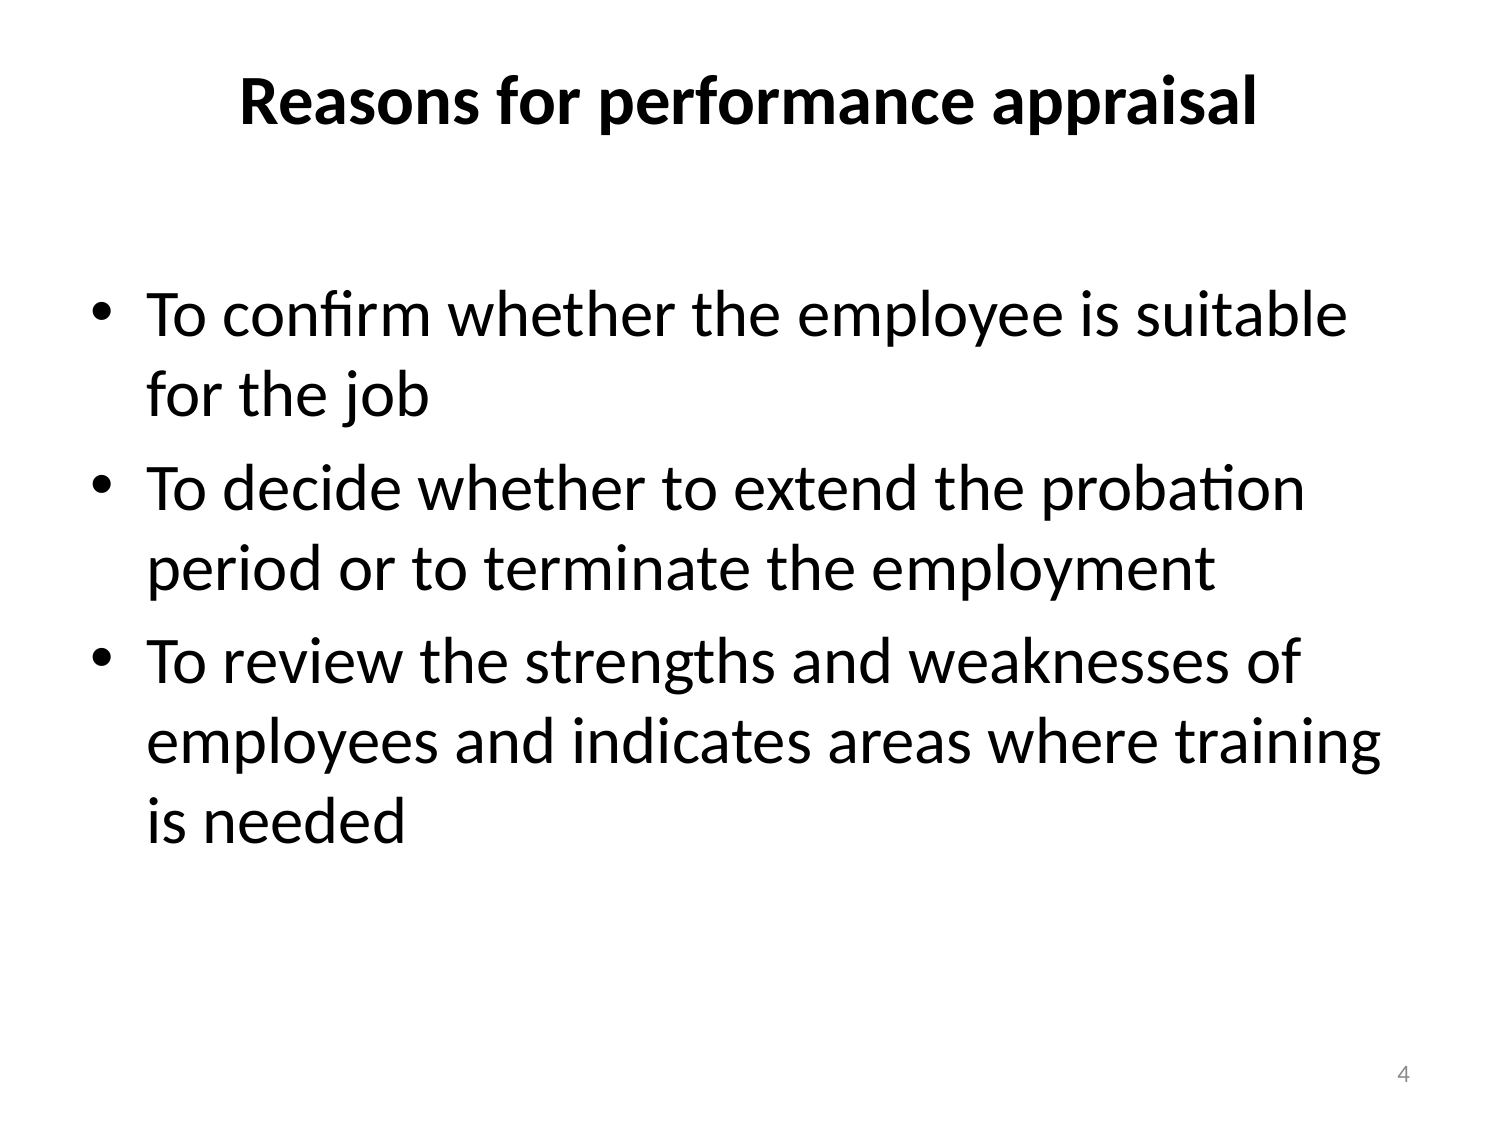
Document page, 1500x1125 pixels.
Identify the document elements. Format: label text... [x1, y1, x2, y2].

title Reasons for performance appraisal [74, 44, 1426, 233]
list To confirm whether the employee is suitable for the job To decide whether to extend the probation period or to terminate the employment To review the strengths and weaknesses of employees and indicates areas where training is needed [74, 262, 1426, 1006]
slide_number 4 [1074, 1042, 1425, 1103]
